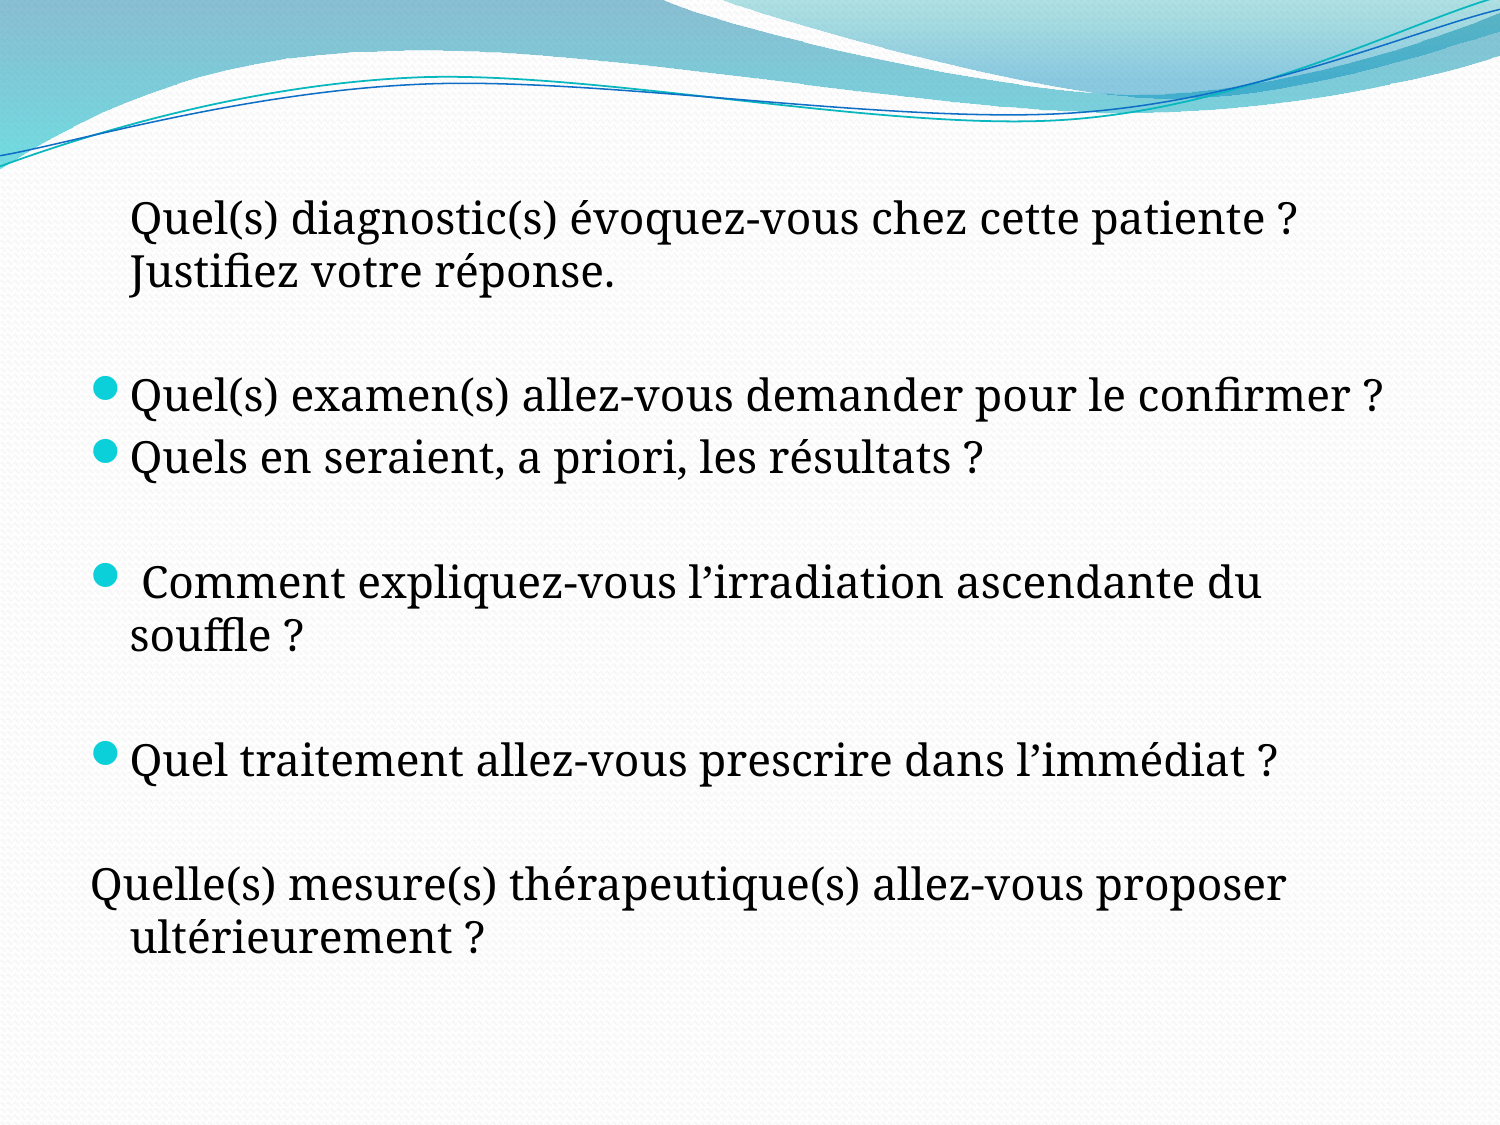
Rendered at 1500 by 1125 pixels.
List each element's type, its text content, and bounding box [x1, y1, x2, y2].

list Quel(s) diagnostic(s) évoquez-vous chez cette patiente ? Justifiez votre réponse. Quel(s) examen(s) allez-vous demander pour le confirmer ? Quels en seraient, a priori, les résultats ? Comment expliquez-vous l’irradiation ascendante du souffle ? Quel traitement allez-vous prescrire dans l’immédiat ? Quelle(s) mesure(s) thérapeutique(s) allez-vous proposer ultérieurement ? [75, 128, 1425, 1038]
